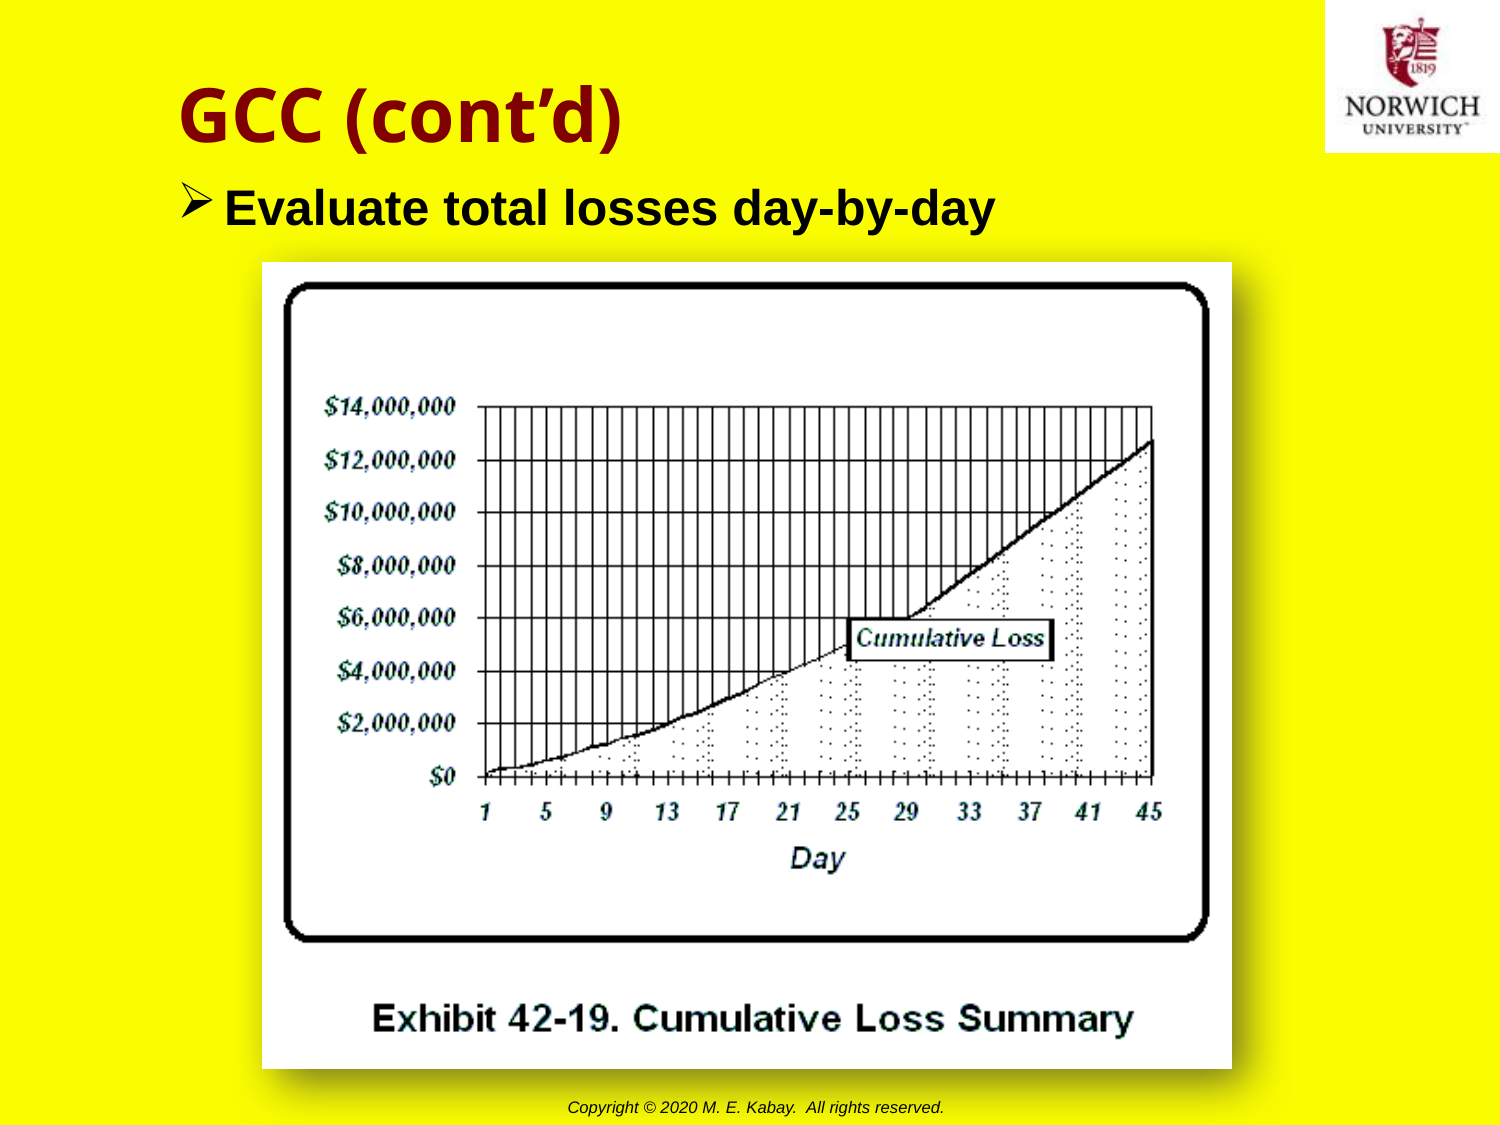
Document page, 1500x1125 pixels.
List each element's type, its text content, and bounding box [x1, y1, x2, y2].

list Evaluate total losses day-by-day [161, 174, 1339, 251]
picture [262, 262, 1232, 1069]
picture [1325, 0, 1500, 153]
title GCC (cont’d) [161, 24, 1339, 174]
